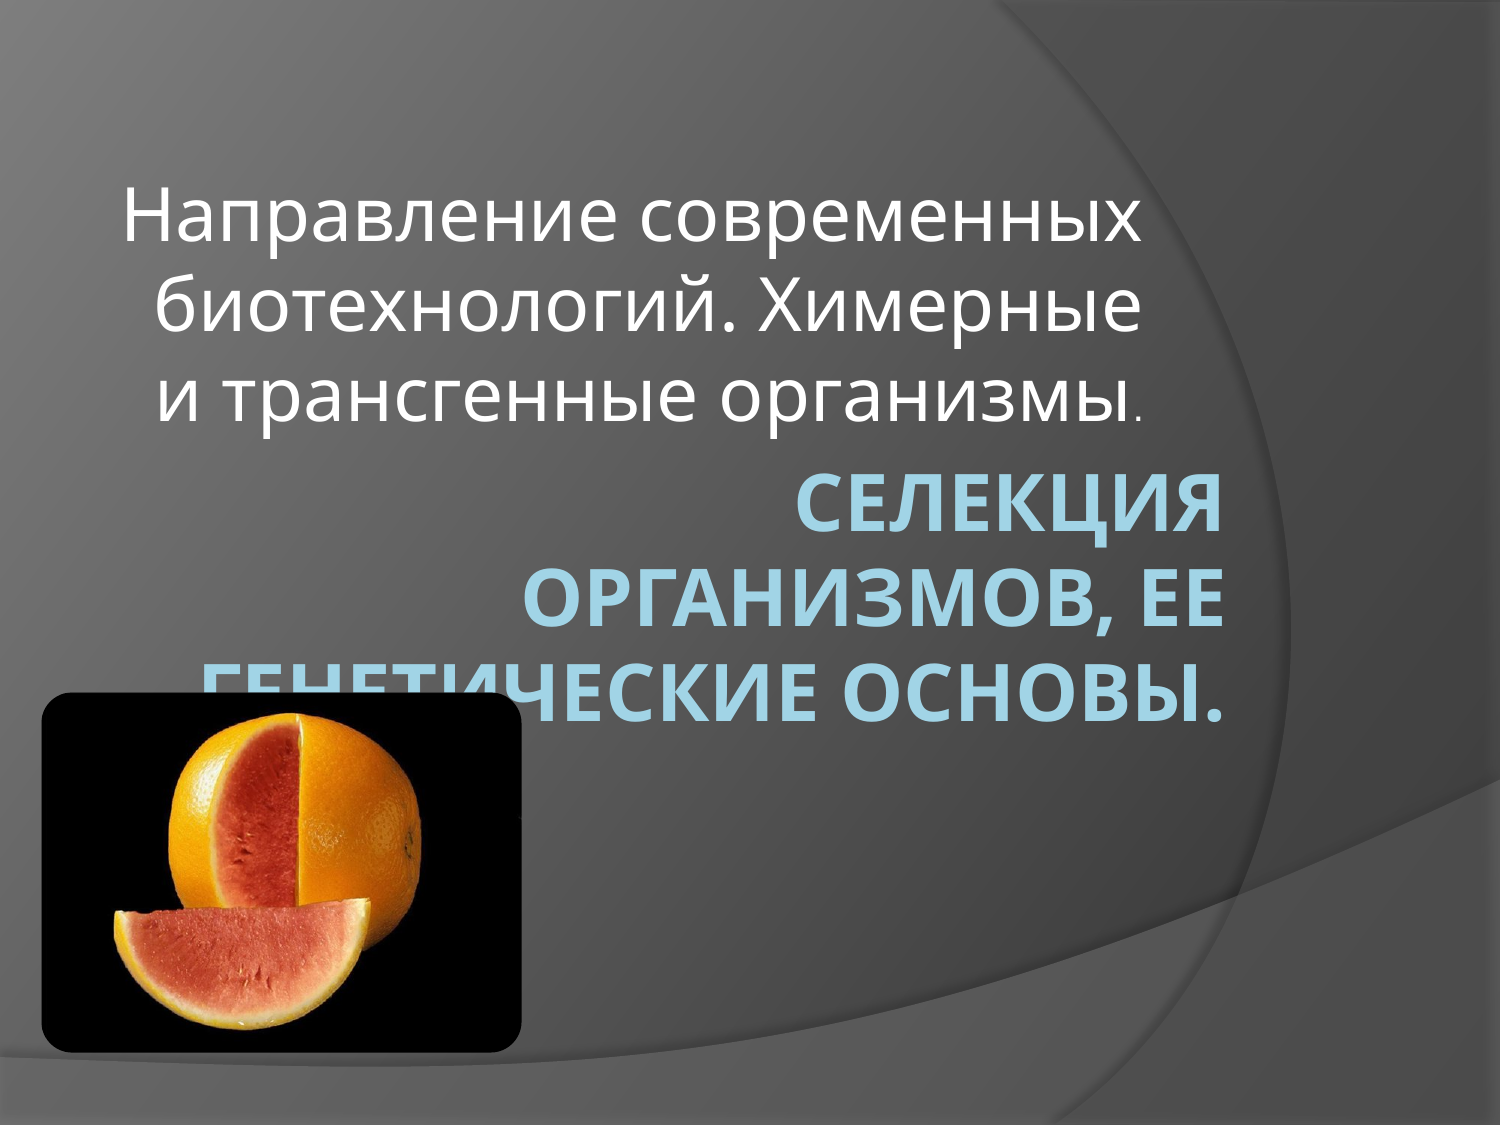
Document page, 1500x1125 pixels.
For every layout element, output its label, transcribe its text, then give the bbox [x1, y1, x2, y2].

title Селекция организмов, ее генетические основы. [171, 444, 1235, 822]
picture [41, 692, 522, 1053]
subtitle Направление современных биотехнологий. Химерные и трансгенные организмы. [88, 149, 1152, 437]
